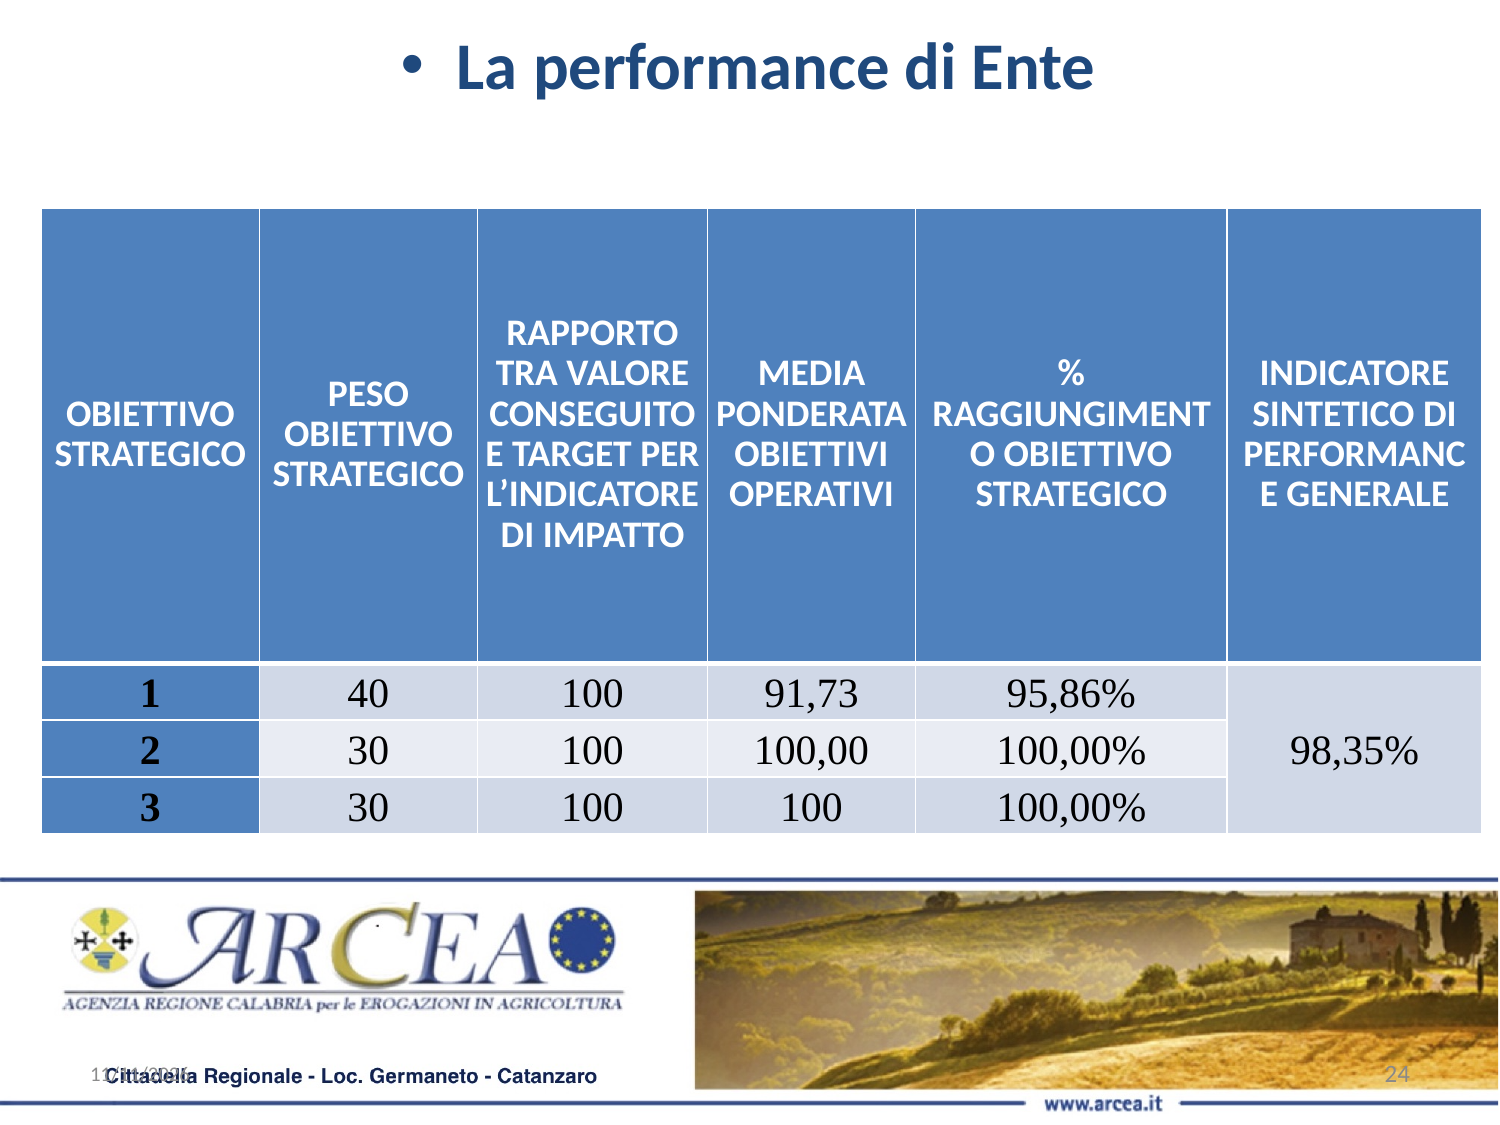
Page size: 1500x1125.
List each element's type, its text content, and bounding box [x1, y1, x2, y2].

table_cell 2 [42, 721, 259, 776]
table_header % RAGGIUNGIMENTO OBIETTIVO STRATEGICO [916, 209, 1226, 661]
table_header INDICATORE SINTETICO DI PERFORMANCE GENERALE [1228, 209, 1481, 661]
table_cell 40 [260, 666, 477, 719]
table_cell 30 [260, 721, 477, 776]
table_cell 91,73 [708, 666, 915, 719]
table_cell 100,00% [916, 778, 1226, 833]
table_cell 1 [42, 666, 259, 719]
table_header MEDIA PONDERATA OBIETTIVI OPERATIVI [708, 209, 915, 661]
picture [0, 871, 1499, 1125]
list La performance di Ente [14, 15, 1483, 138]
table_header RAPPORTO TRA VALORE CONSEGUITO E TARGET PER L’INDICATORE DI IMPATTO [478, 209, 707, 661]
table_header PESO OBIETTIVO STRATEGICO [260, 209, 477, 661]
table_cell 100 [478, 666, 707, 719]
table_header OBIETTIVO STRATEGICO [42, 209, 259, 661]
table_cell 100,00 [708, 721, 915, 776]
table_cell 100 [708, 778, 915, 833]
table_cell 95,86% [916, 666, 1226, 719]
table_cell 30 [260, 778, 477, 833]
slide_number 24 [1074, 1042, 1425, 1103]
table_cell 98,35% [1228, 666, 1481, 833]
table_cell 100 [478, 721, 707, 776]
table_cell 3 [42, 778, 259, 833]
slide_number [75, 1042, 425, 1103]
table_cell 100,00% [916, 721, 1226, 776]
table_cell 100 [478, 778, 707, 833]
